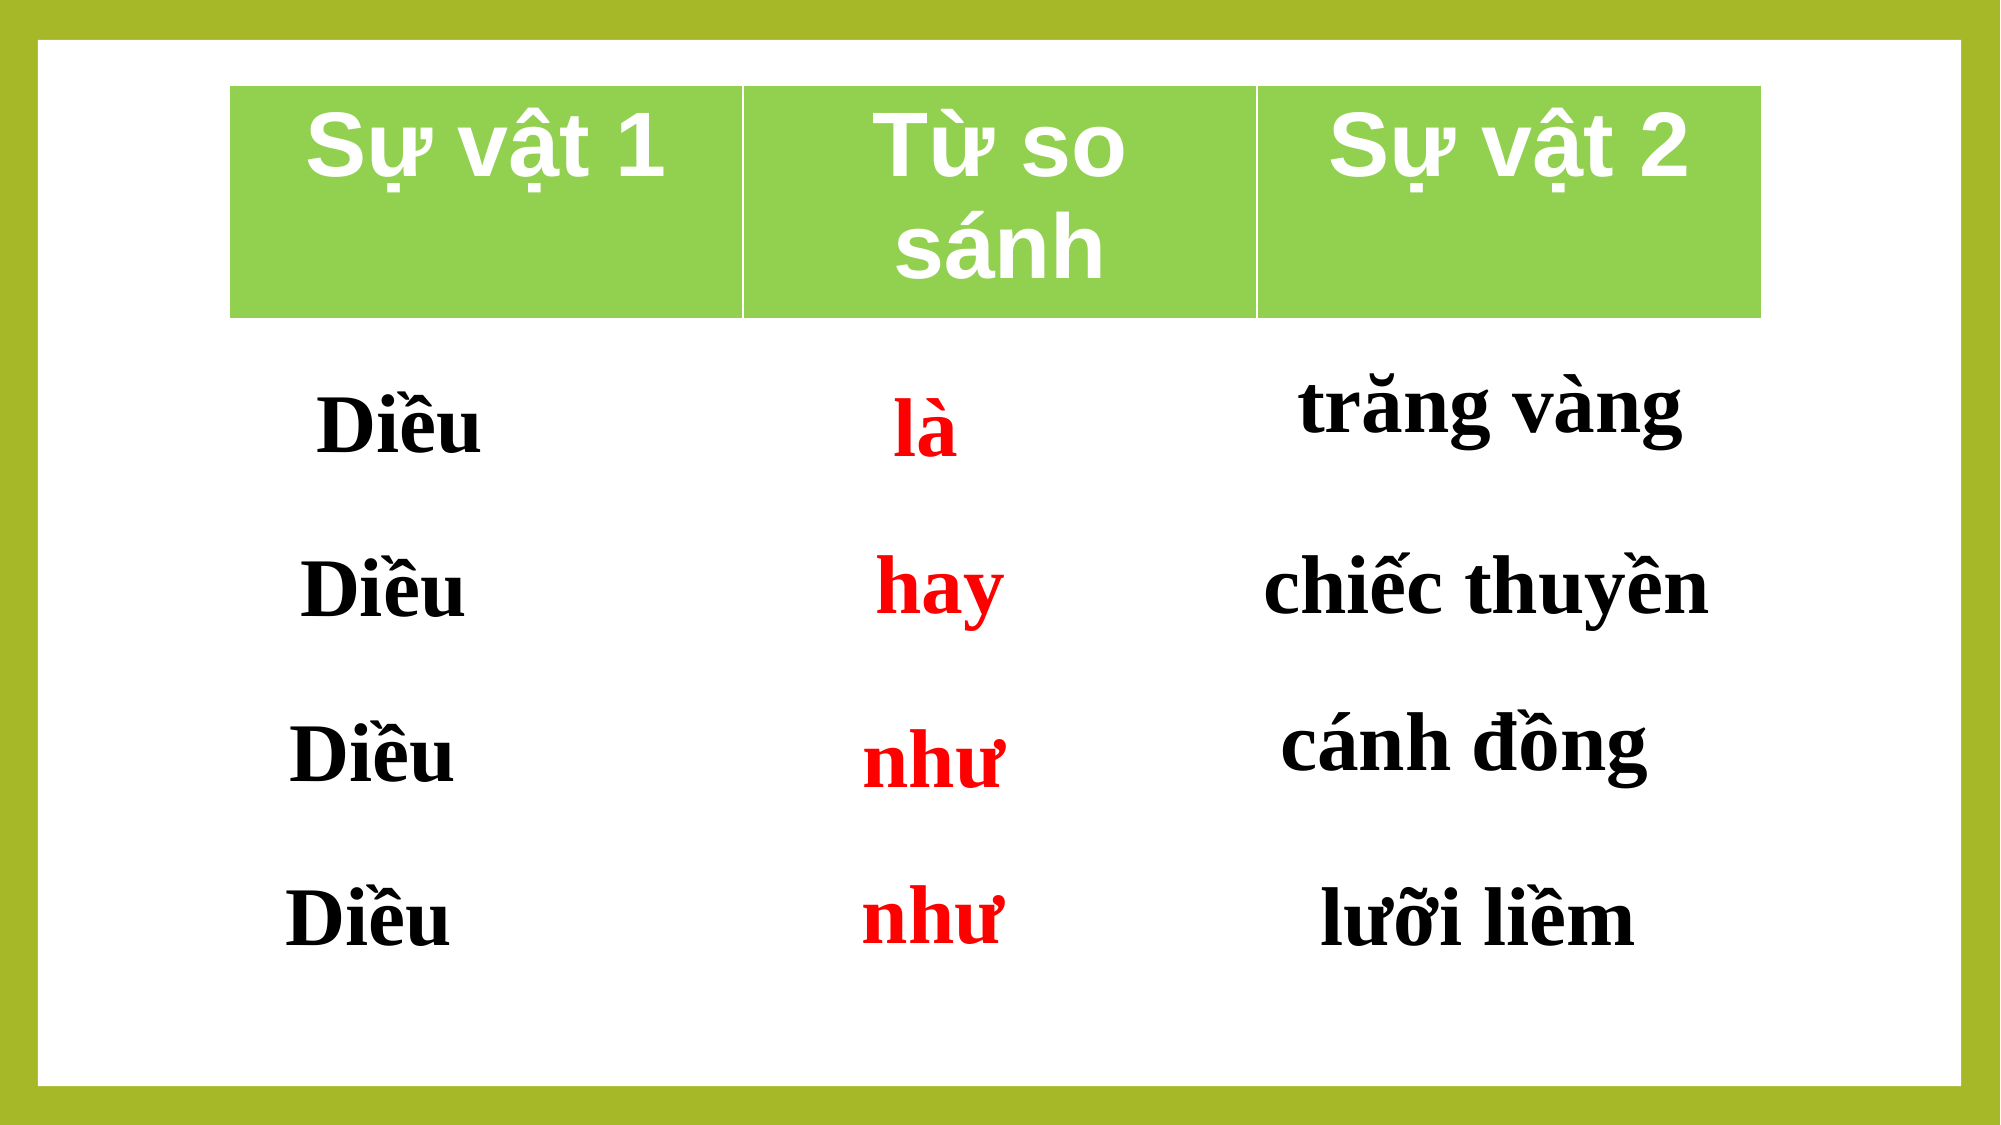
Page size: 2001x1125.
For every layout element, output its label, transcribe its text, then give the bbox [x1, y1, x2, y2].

text_box là [878, 365, 1314, 571]
text_box Diều [270, 854, 531, 970]
table_header Sự vật 1 [230, 161, 742, 318]
table_header Sự vật 2 [1258, 161, 1761, 318]
text_box Diều [302, 362, 562, 567]
text_box Diều [285, 526, 516, 641]
text_box [228, 85, 2000, 161]
text_box lưỡi liềm [1305, 854, 1672, 970]
text_box trăng vàng [1282, 341, 1790, 457]
text_box Diều [274, 690, 503, 806]
table_header Từ so sánh [744, 161, 1256, 318]
text_box như [847, 852, 1164, 1058]
text_box cánh đồng [1265, 679, 1773, 794]
text_box hay [860, 522, 1151, 728]
text_box chiếc thuyền [1248, 522, 1790, 638]
text_box như [848, 697, 1108, 812]
